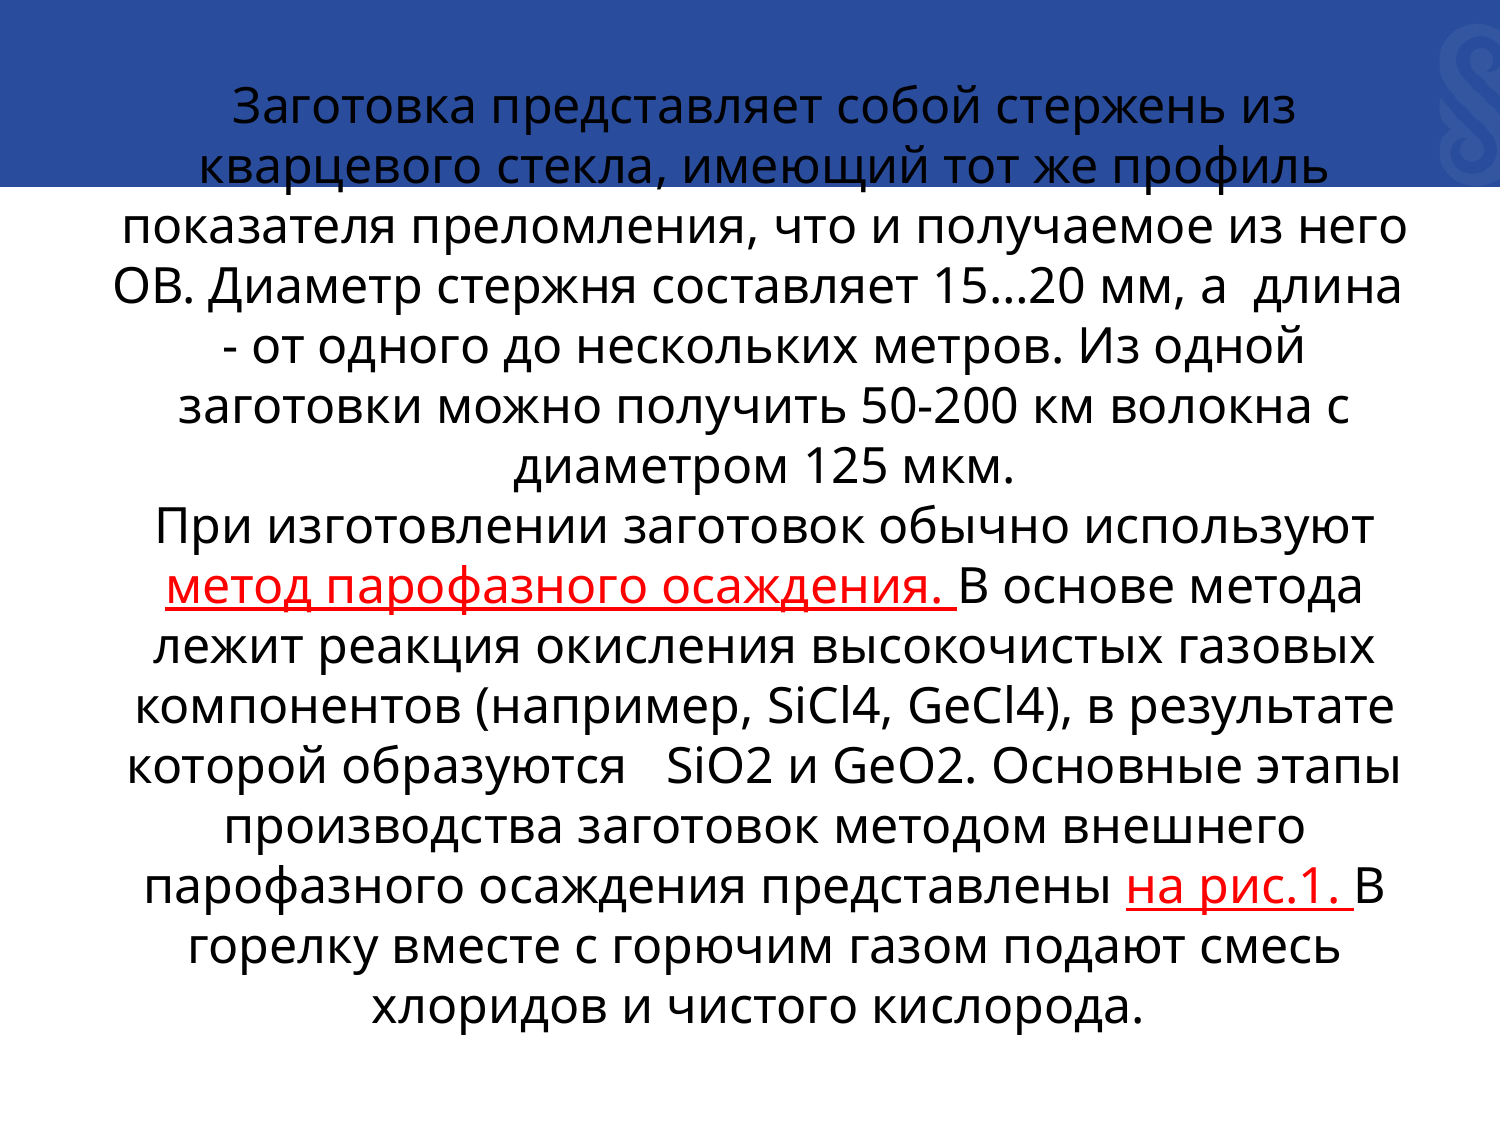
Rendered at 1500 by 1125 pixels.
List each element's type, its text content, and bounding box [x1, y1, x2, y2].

text_box Заготовка представляет собой стержень из кварцевого стекла, имеющий тот же профиль показателя преломления, что и получаемое из него ОВ. Диаметр стержня составляет 15…20 мм, а длина - от одного до нескольких метров. Из одной заготовки можно получить 50-200 км волокна с диаметром 125 мкм. При изготовлении заготовок обычно используют метод парофазного осаждения. В основе метода лежит реакция окисления высокочистых газовых компонентов (например, SiCl4, GeCl4), в результате которой образуются SiO2 и GeO2. Основные этапы производства заготовок методом внешнего парофазного осаждения представлены на рис.1. В горелку вместе с горючим газом подают смесь хлоридов и чистого кислорода. [64, 66, 1436, 1047]
picture [0, 0, 1500, 1125]
